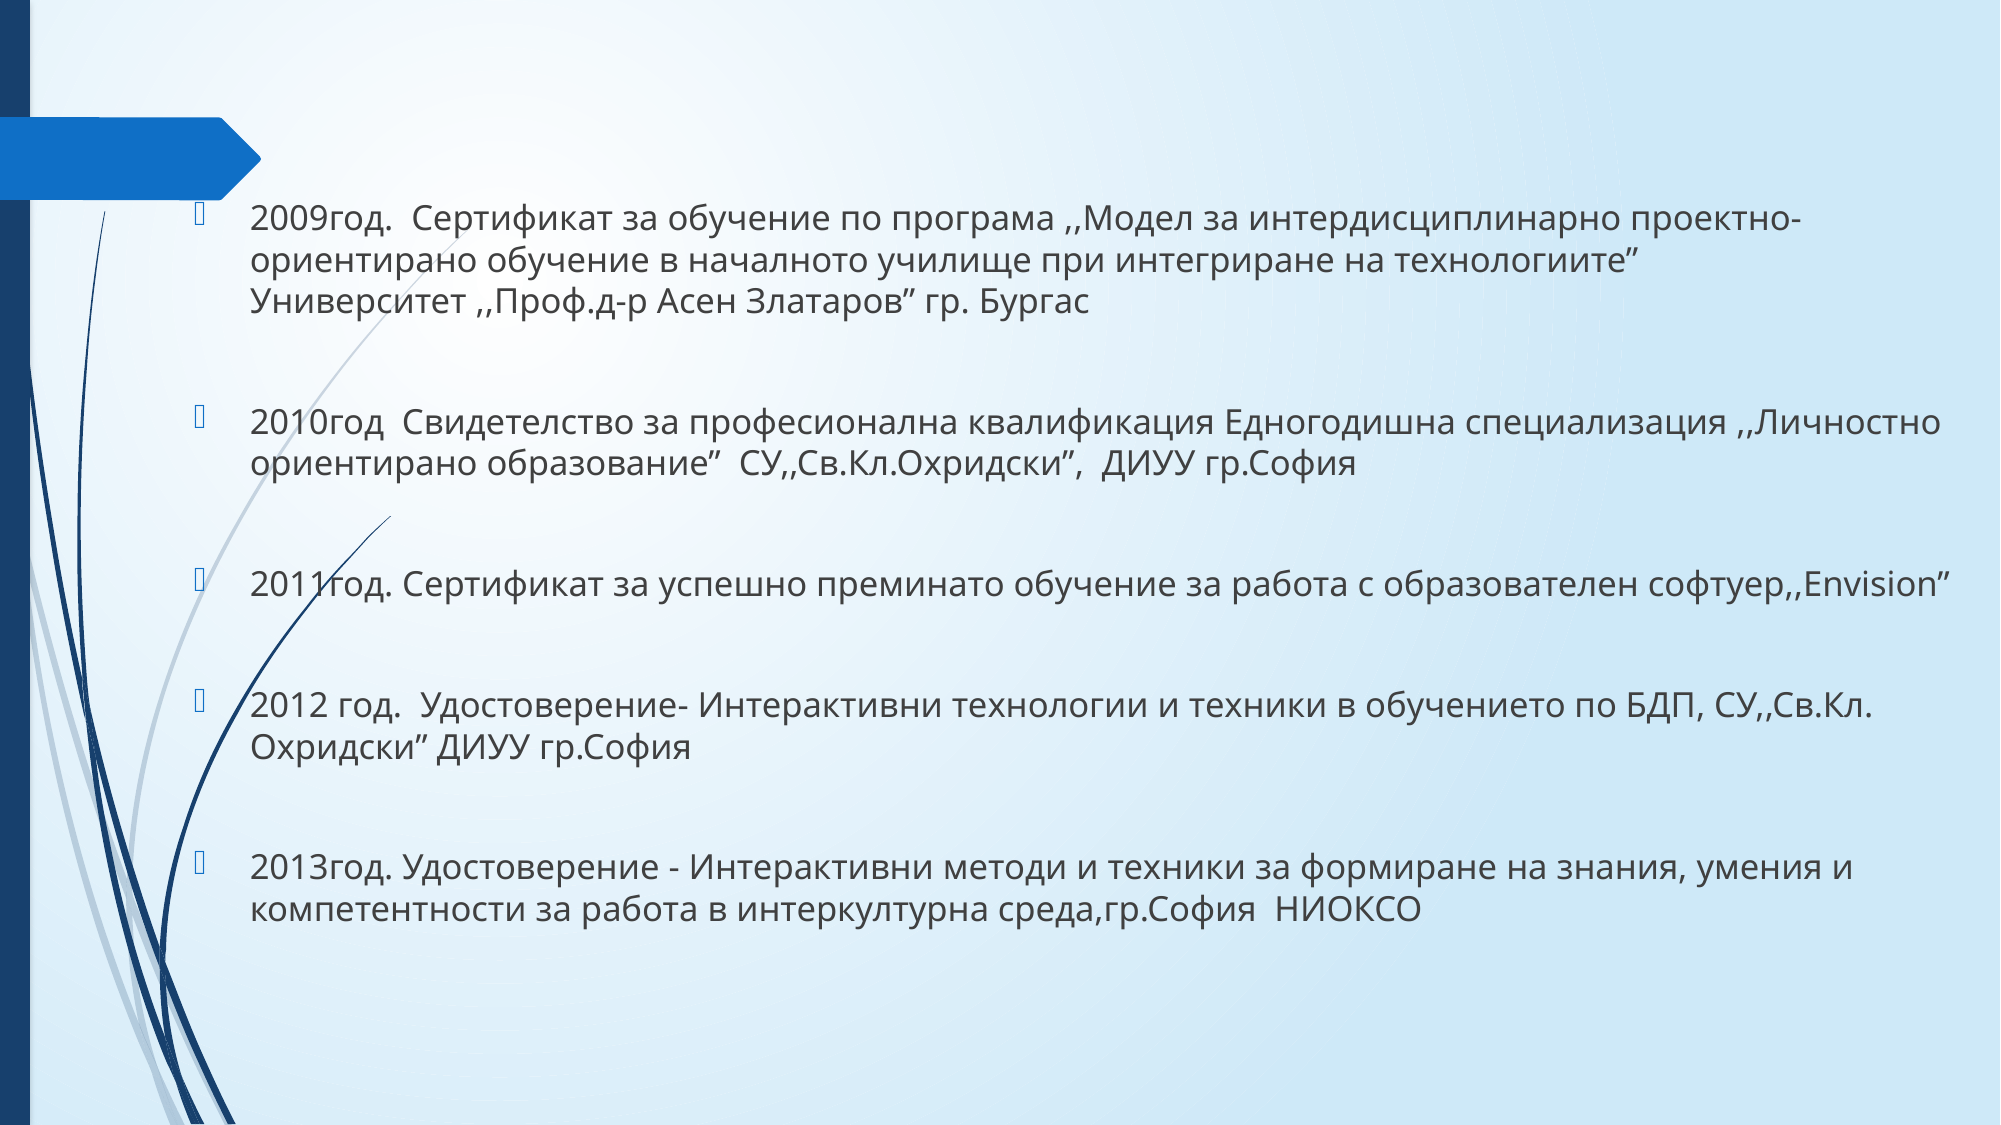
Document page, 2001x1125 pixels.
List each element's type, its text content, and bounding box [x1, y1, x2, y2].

list 2009год. Сертификат за обучение по програма ,,Модел за интердисциплинарно проектно-ориентирано обучение в началното училище при интегриране на технологиите” Университет ,,Проф.д-р Асен Златаров” гр. Бургас 2010год Свидетелство за професионална квалификация Едногодишна специализация ,,Личностно ориентирано образование” СУ,,Св.Кл.Охридски”, ДИУУ гр.София 2011год. Сертификат за успешно преминато обучение за работа с образователен софтуер,,Envision” 2012 год. Удостоверение- Интерактивни технологии и техники в обучението по БДП, СУ,,Св.Кл. Охридски” ДИУУ гр.София 2013год. Удостоверение - Интерактивни методи и техники за формиране на знания, умения и компетентности за работа в интеркултурна среда,гр.София НИОКСО [178, 188, 1973, 970]
